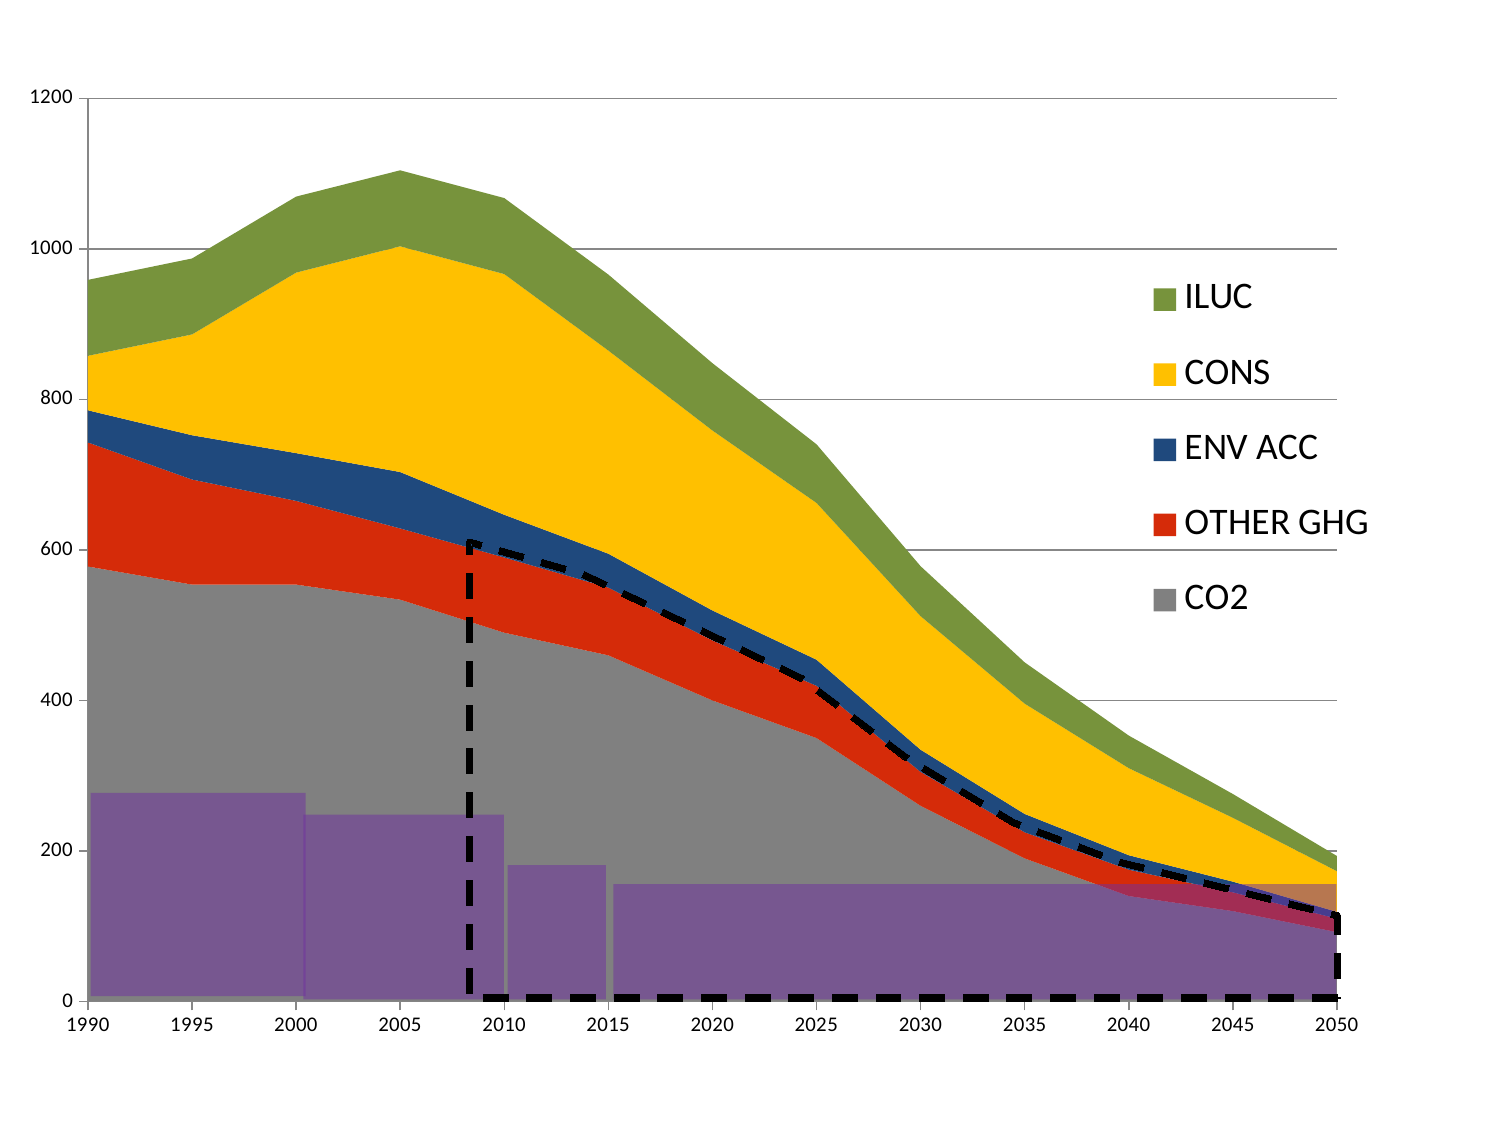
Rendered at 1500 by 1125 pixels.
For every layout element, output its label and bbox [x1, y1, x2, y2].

chart [0, 72, 1500, 1052]
